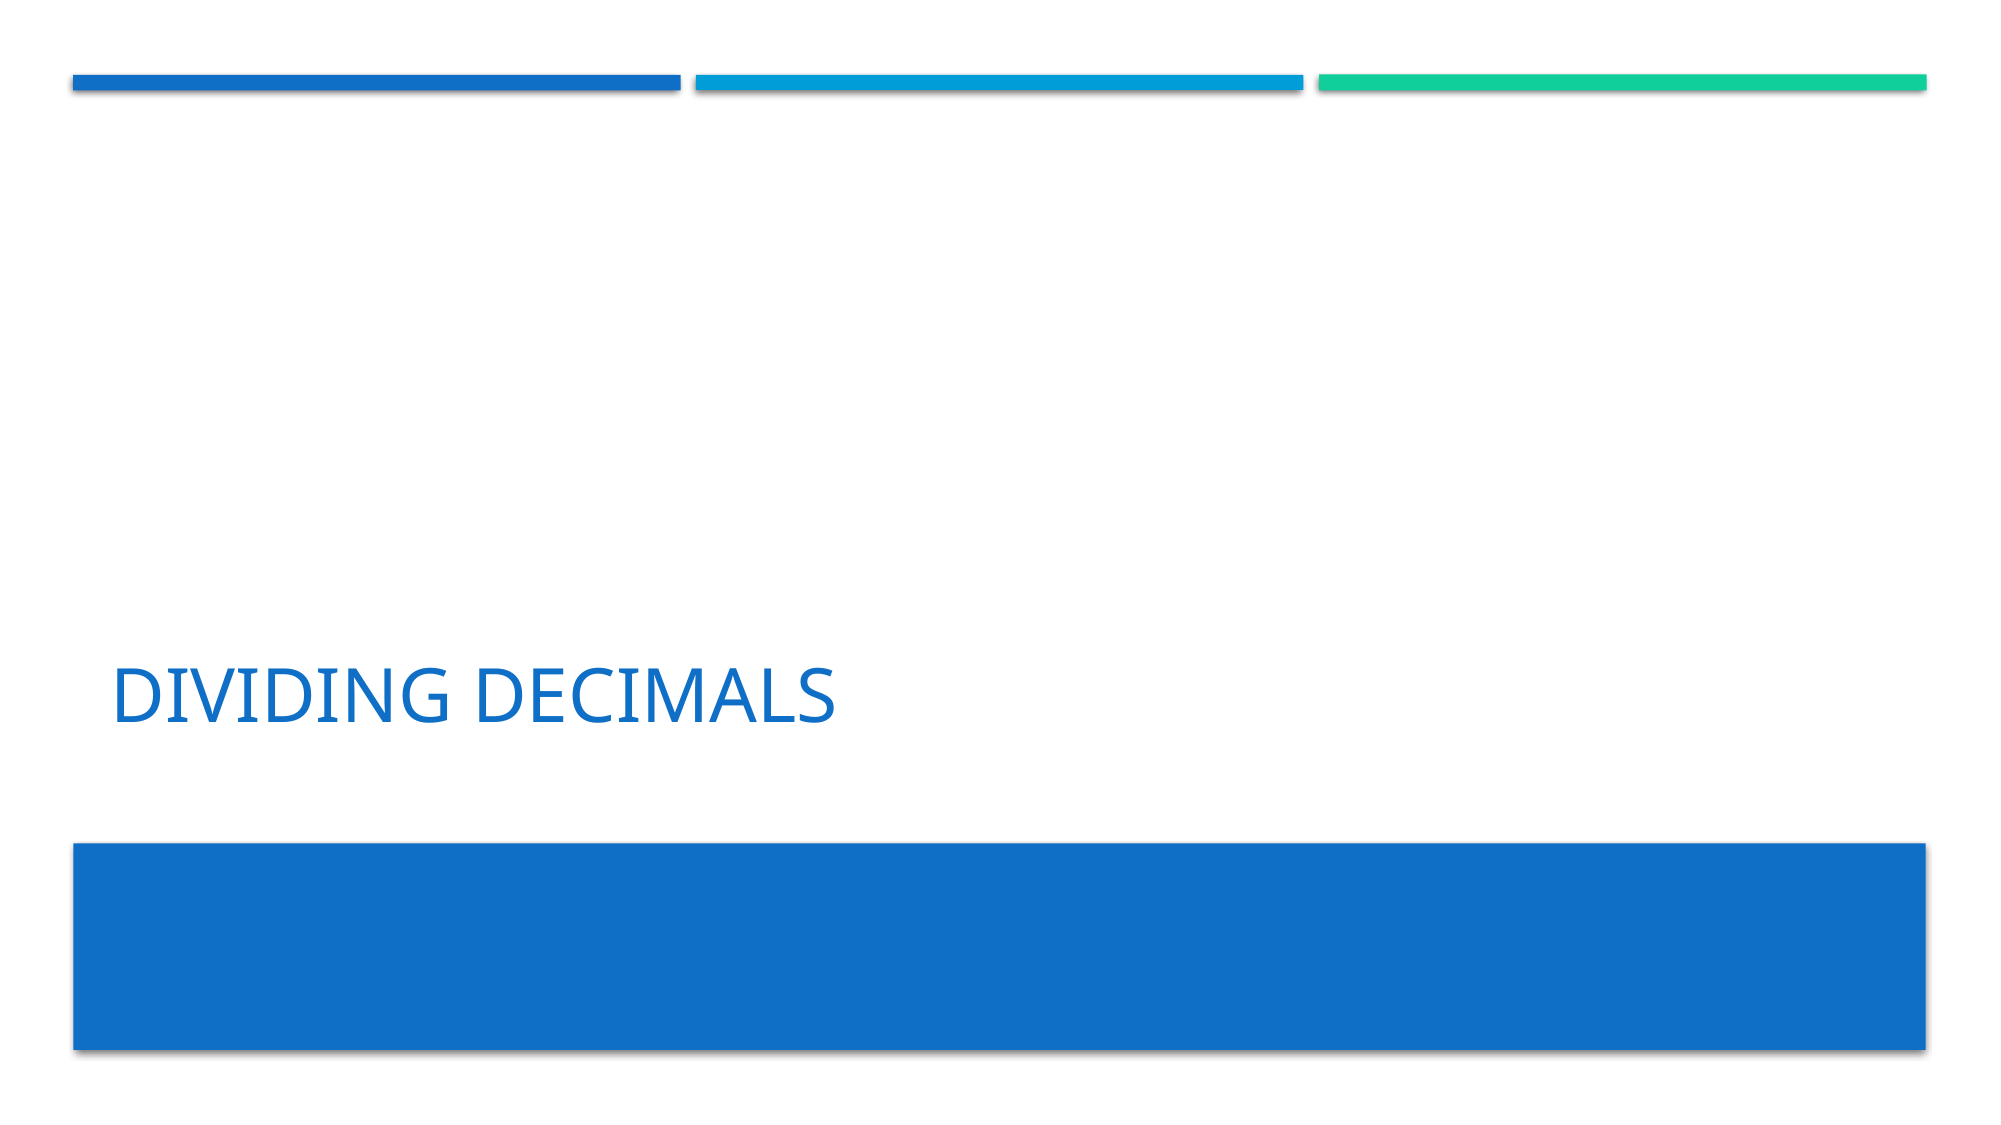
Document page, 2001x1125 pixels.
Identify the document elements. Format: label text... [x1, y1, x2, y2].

title Dividing Decimals [95, 499, 1905, 745]
